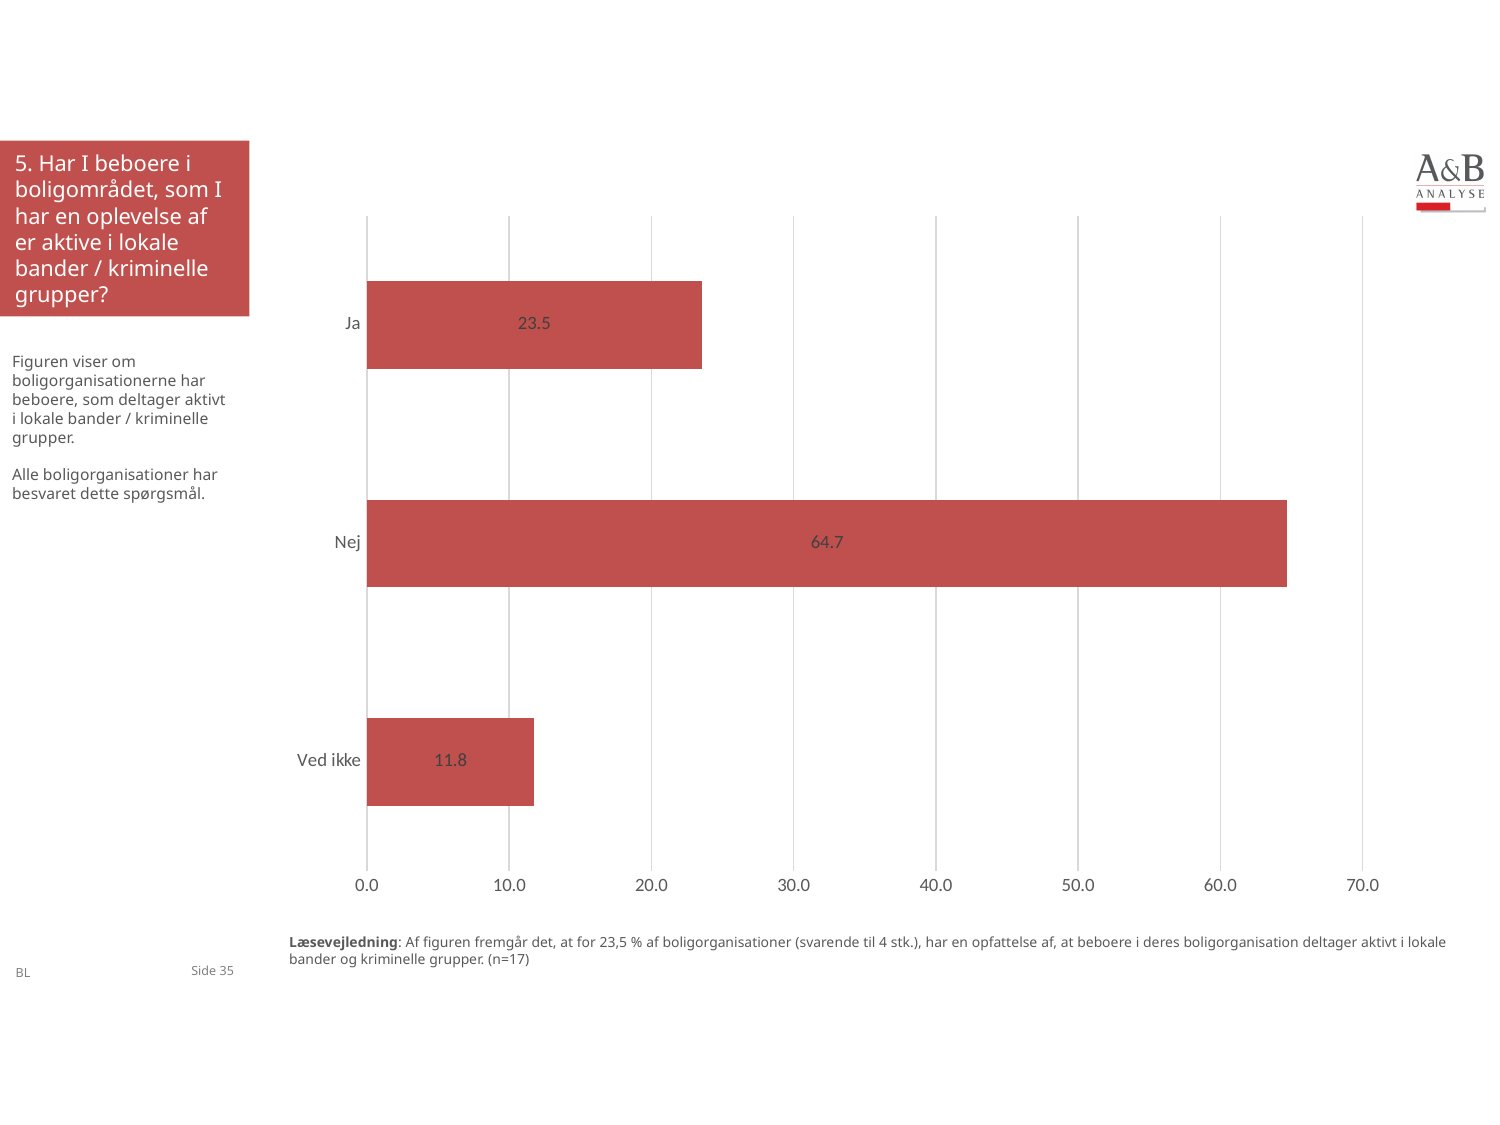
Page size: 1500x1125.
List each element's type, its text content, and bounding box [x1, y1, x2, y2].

picture [1413, 150, 1488, 214]
text_box Læsevejledning: Af figuren fremgår det, at for 23,5 % af boligorganisationer (svarende til 4 stk.), har en opfattelse af, at beboere i deres boligorganisation deltager aktivt i lokale bander og kriminelle grupper. (n=17) [274, 925, 1472, 975]
text_box BL [0, 957, 46, 988]
text_box 5. Har I beboere i boligområdet, som I har en oplevelse af er aktive i lokale bander / kriminelle grupper? [0, 138, 251, 318]
chart [274, 201, 1402, 911]
text_box Figuren viser om boligorganisationerne har beboere, som deltager aktivt i lokale bander / kriminelle grupper. Alle boligorganisationer har besvaret dette spørgsmål. [1, 344, 237, 548]
text_box Side 35 [180, 957, 249, 985]
